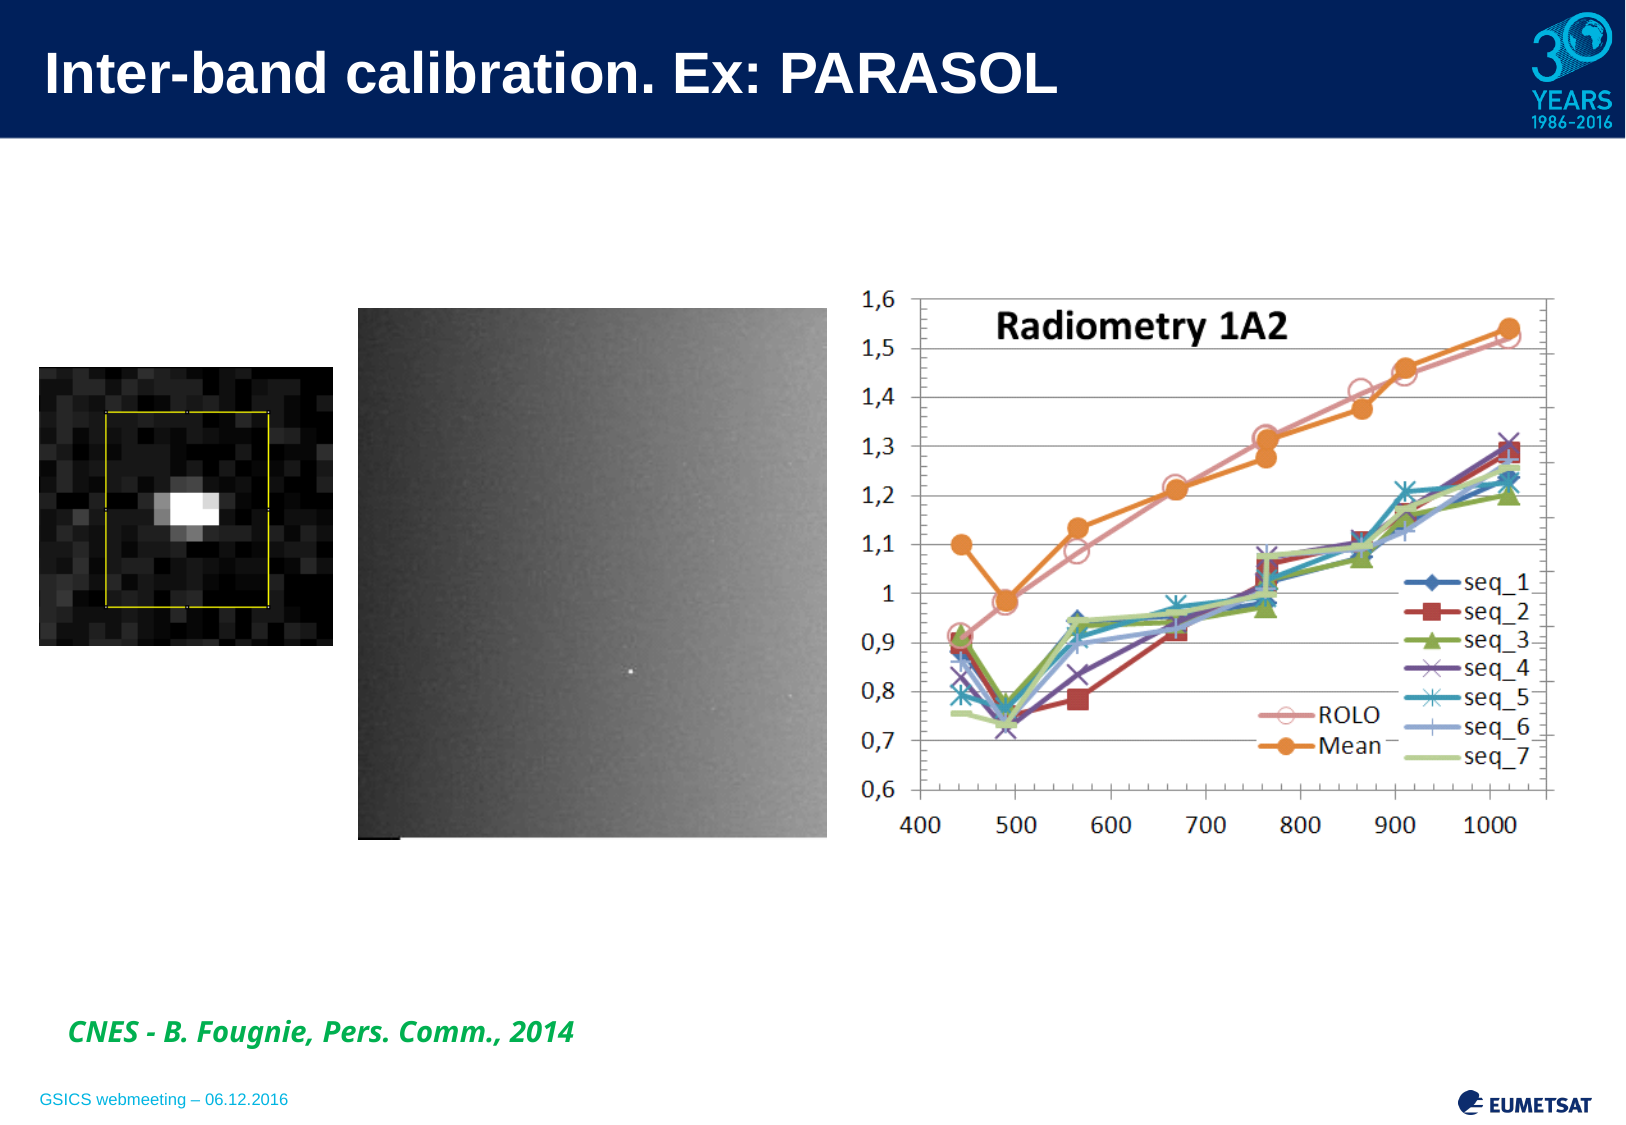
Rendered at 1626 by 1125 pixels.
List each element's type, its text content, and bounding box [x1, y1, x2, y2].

title Inter-band calibration. Ex: PARASOL [0, 0, 1514, 141]
text_box CNES - B. Fougnie, Pers. Comm., 2014 [52, 1006, 652, 1056]
picture [0, 0, 1626, 1125]
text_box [38, 283, 1560, 841]
